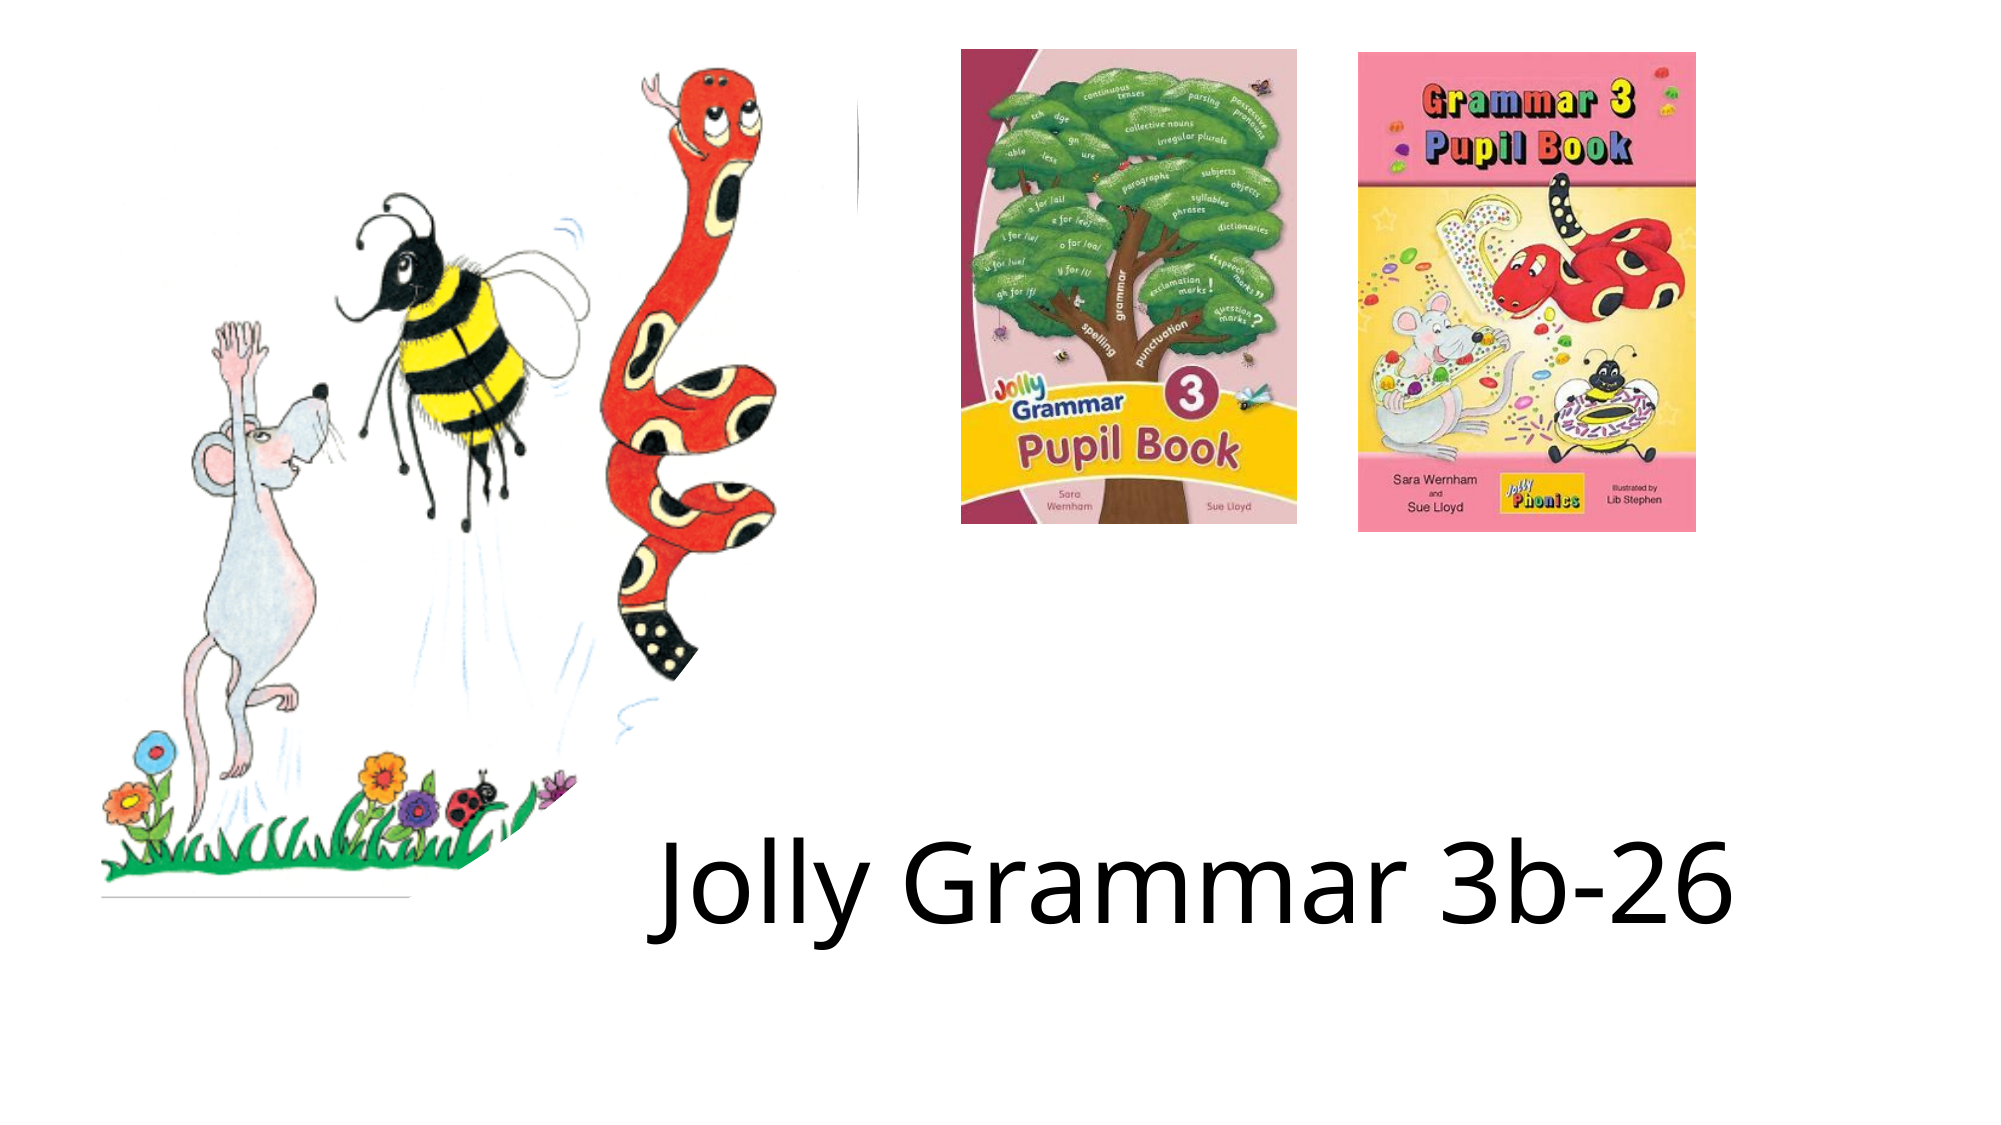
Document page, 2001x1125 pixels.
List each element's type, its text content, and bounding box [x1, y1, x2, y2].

picture [101, 35, 860, 899]
picture [961, 49, 1297, 524]
text_box Jolly Grammar 3b-26 [641, 481, 1845, 956]
picture [1358, 52, 1696, 532]
